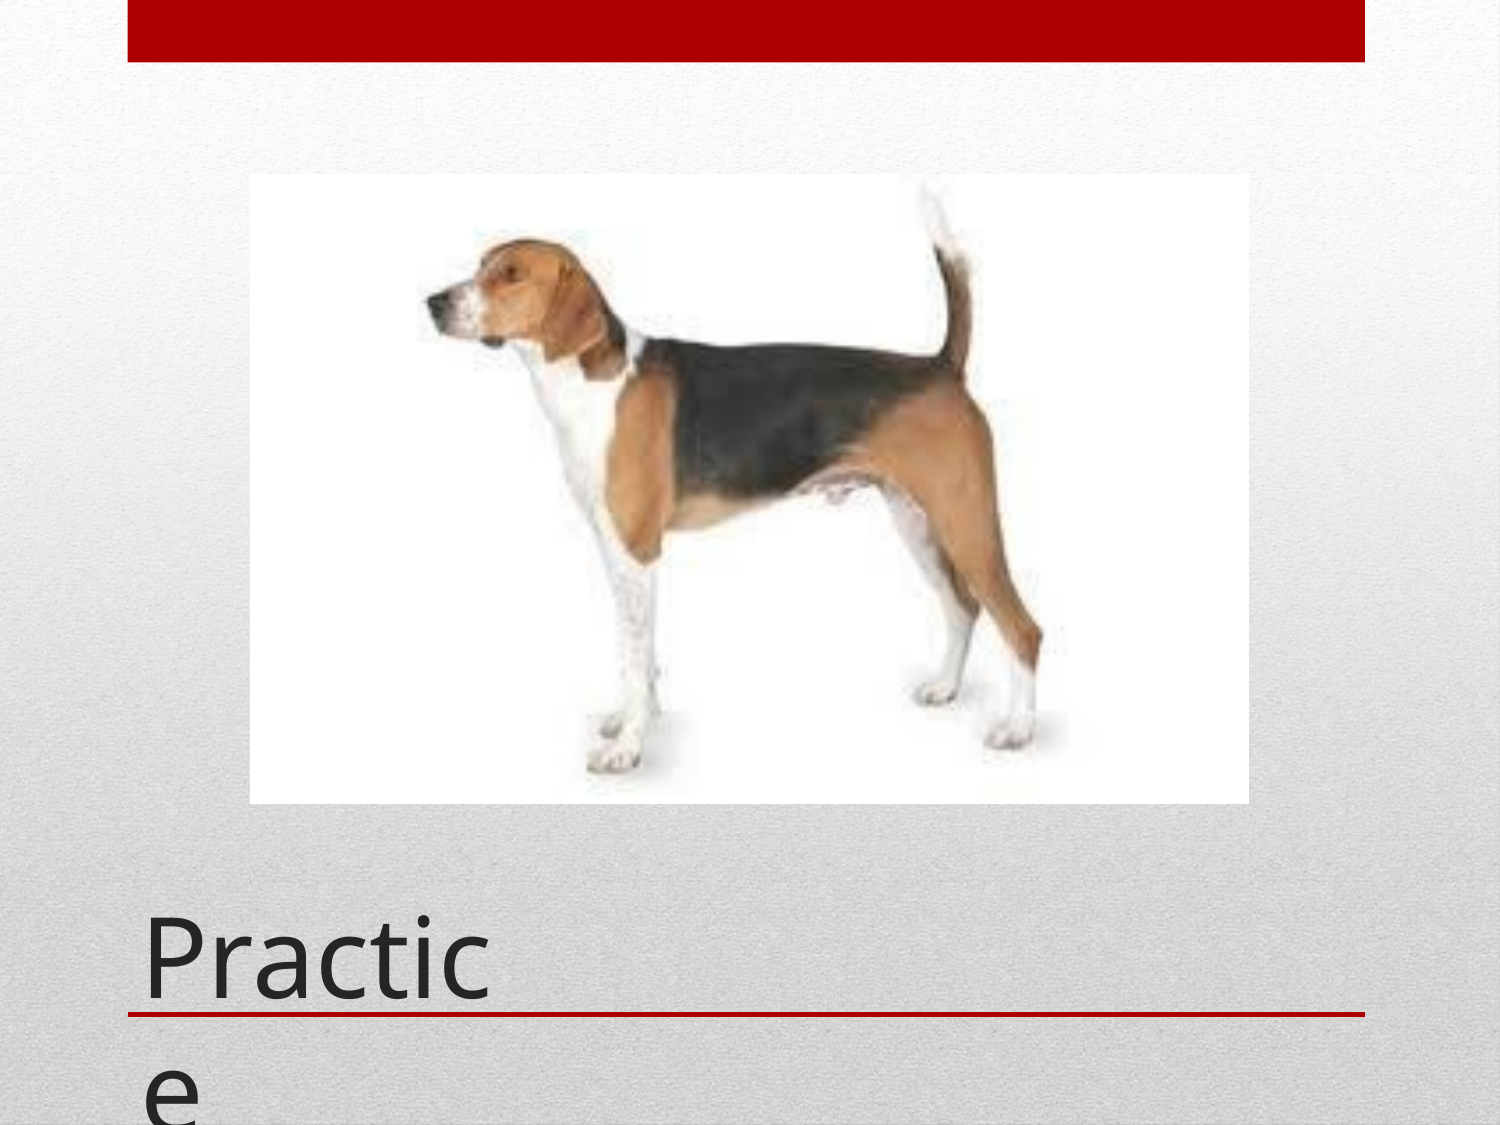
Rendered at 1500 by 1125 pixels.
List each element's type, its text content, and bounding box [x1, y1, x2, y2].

text_box [249, 174, 1249, 804]
text_box [127, 0, 1365, 63]
text_box Practice [137, 886, 530, 1125]
picture [0, 0, 1500, 1125]
